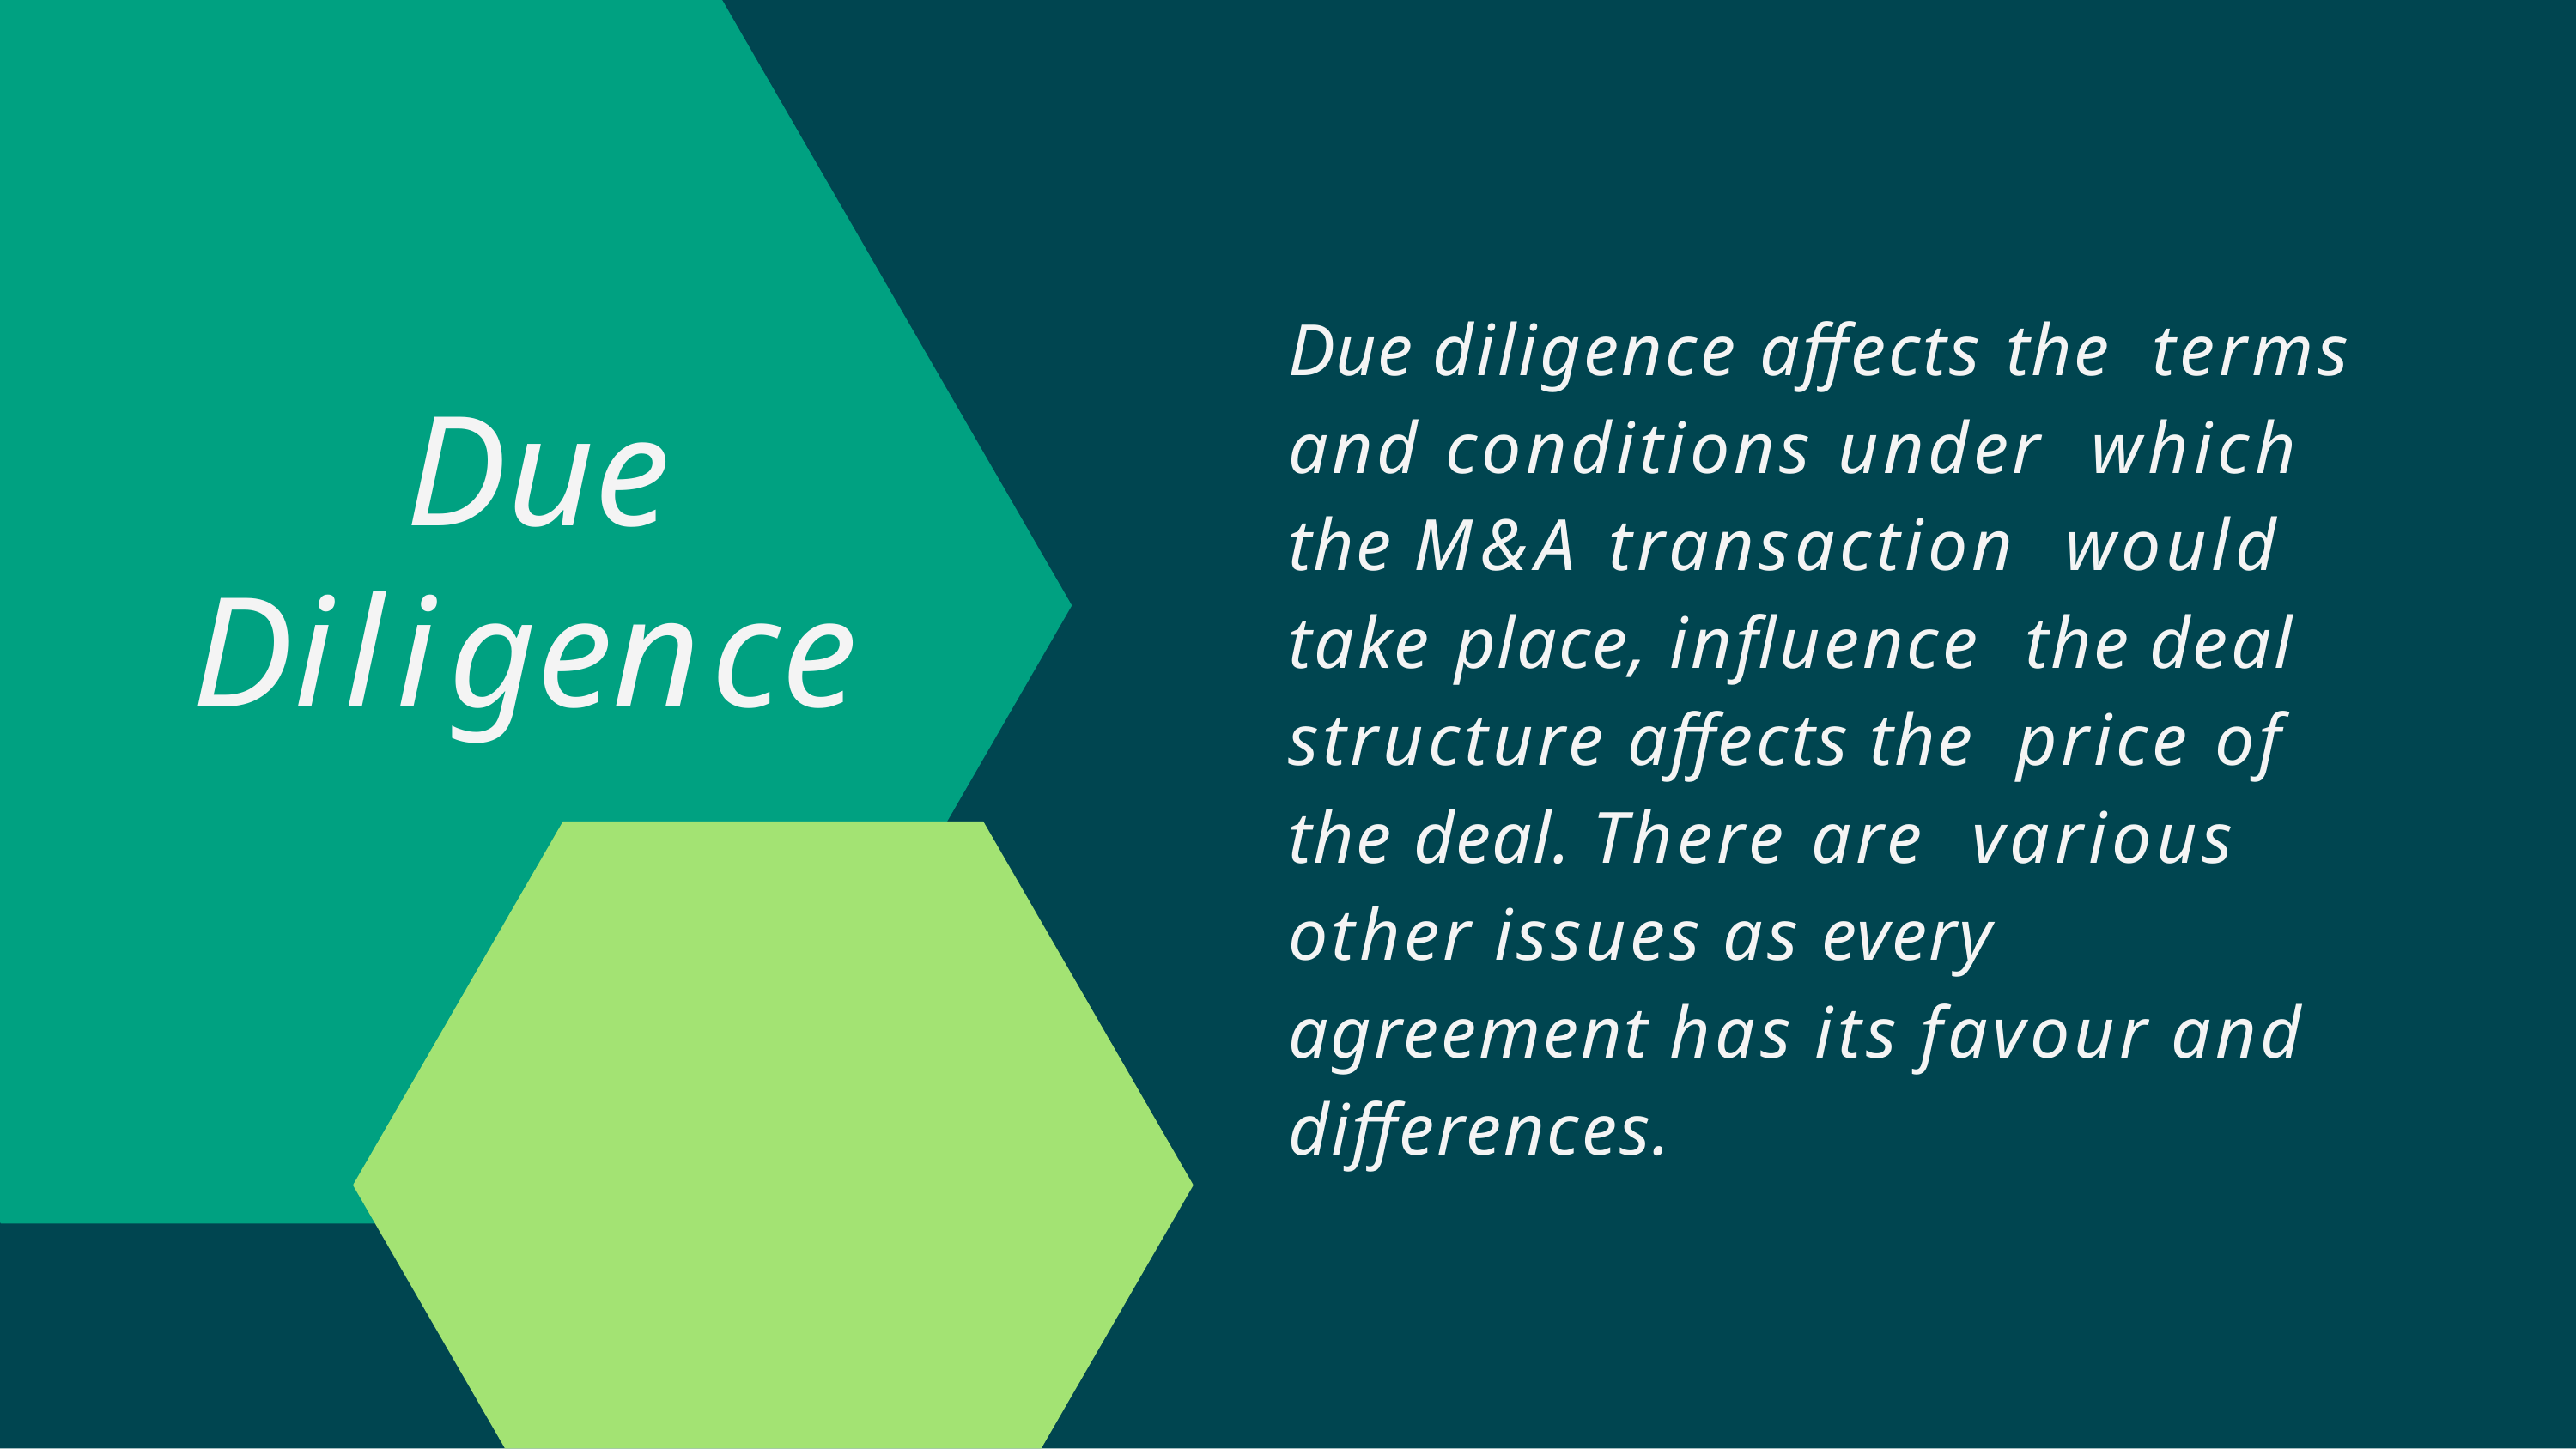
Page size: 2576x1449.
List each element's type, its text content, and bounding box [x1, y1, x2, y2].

title Due Diligence [190, 369, 925, 737]
text_box Due diligence affects the terms and conditions under which the M&A transaction would take place, influence the deal structure affects the price of the deal. There are various other issues as every agreement has its favour and differences. [1285, 290, 2395, 1169]
